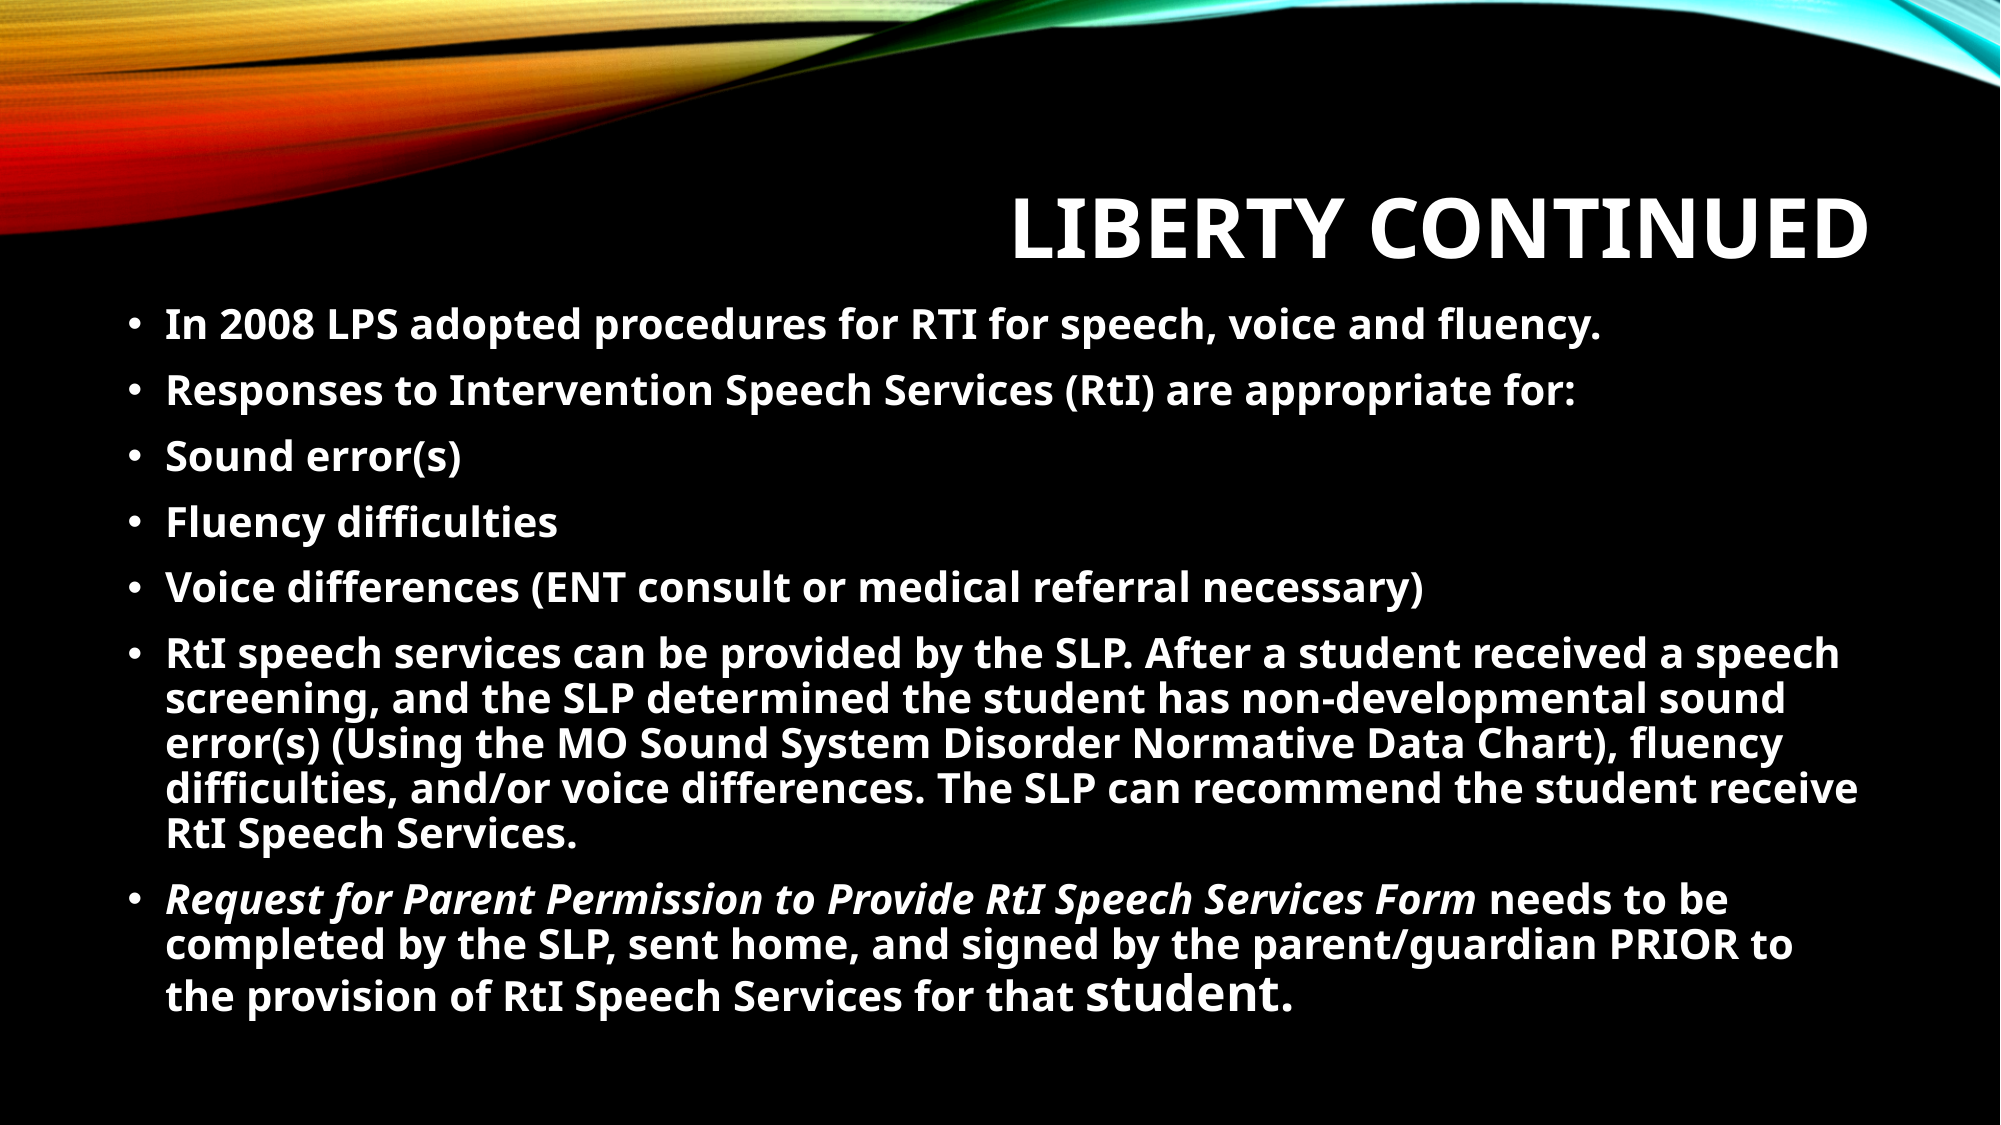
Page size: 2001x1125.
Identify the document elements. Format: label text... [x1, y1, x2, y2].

list In 2008 LPS adopted procedures for RTI for speech, voice and fluency. Responses to Intervention Speech Services (RtI) are appropriate for: Sound error(s) Fluency difficulties Voice differences (ENT consult or medical referral necessary) RtI speech services can be provided by the SLP. After a student received a speech screening, and the SLP determined the student has non-developmental sound error(s) (Using the MO Sound System Disorder Normative Data Chart), fluency difficulties, and/or voice differences. The SLP can recommend the student receive RtI Speech Services. Request for Parent Permission to Provide RtI Speech Services Form needs to be completed by the SLP, sent home, and signed by the parent/guardian PRIOR to the provision of RtI Speech Services for that student. [112, 296, 1888, 1021]
picture [0, 0, 2000, 237]
title Liberty Continued [474, 125, 1888, 296]
